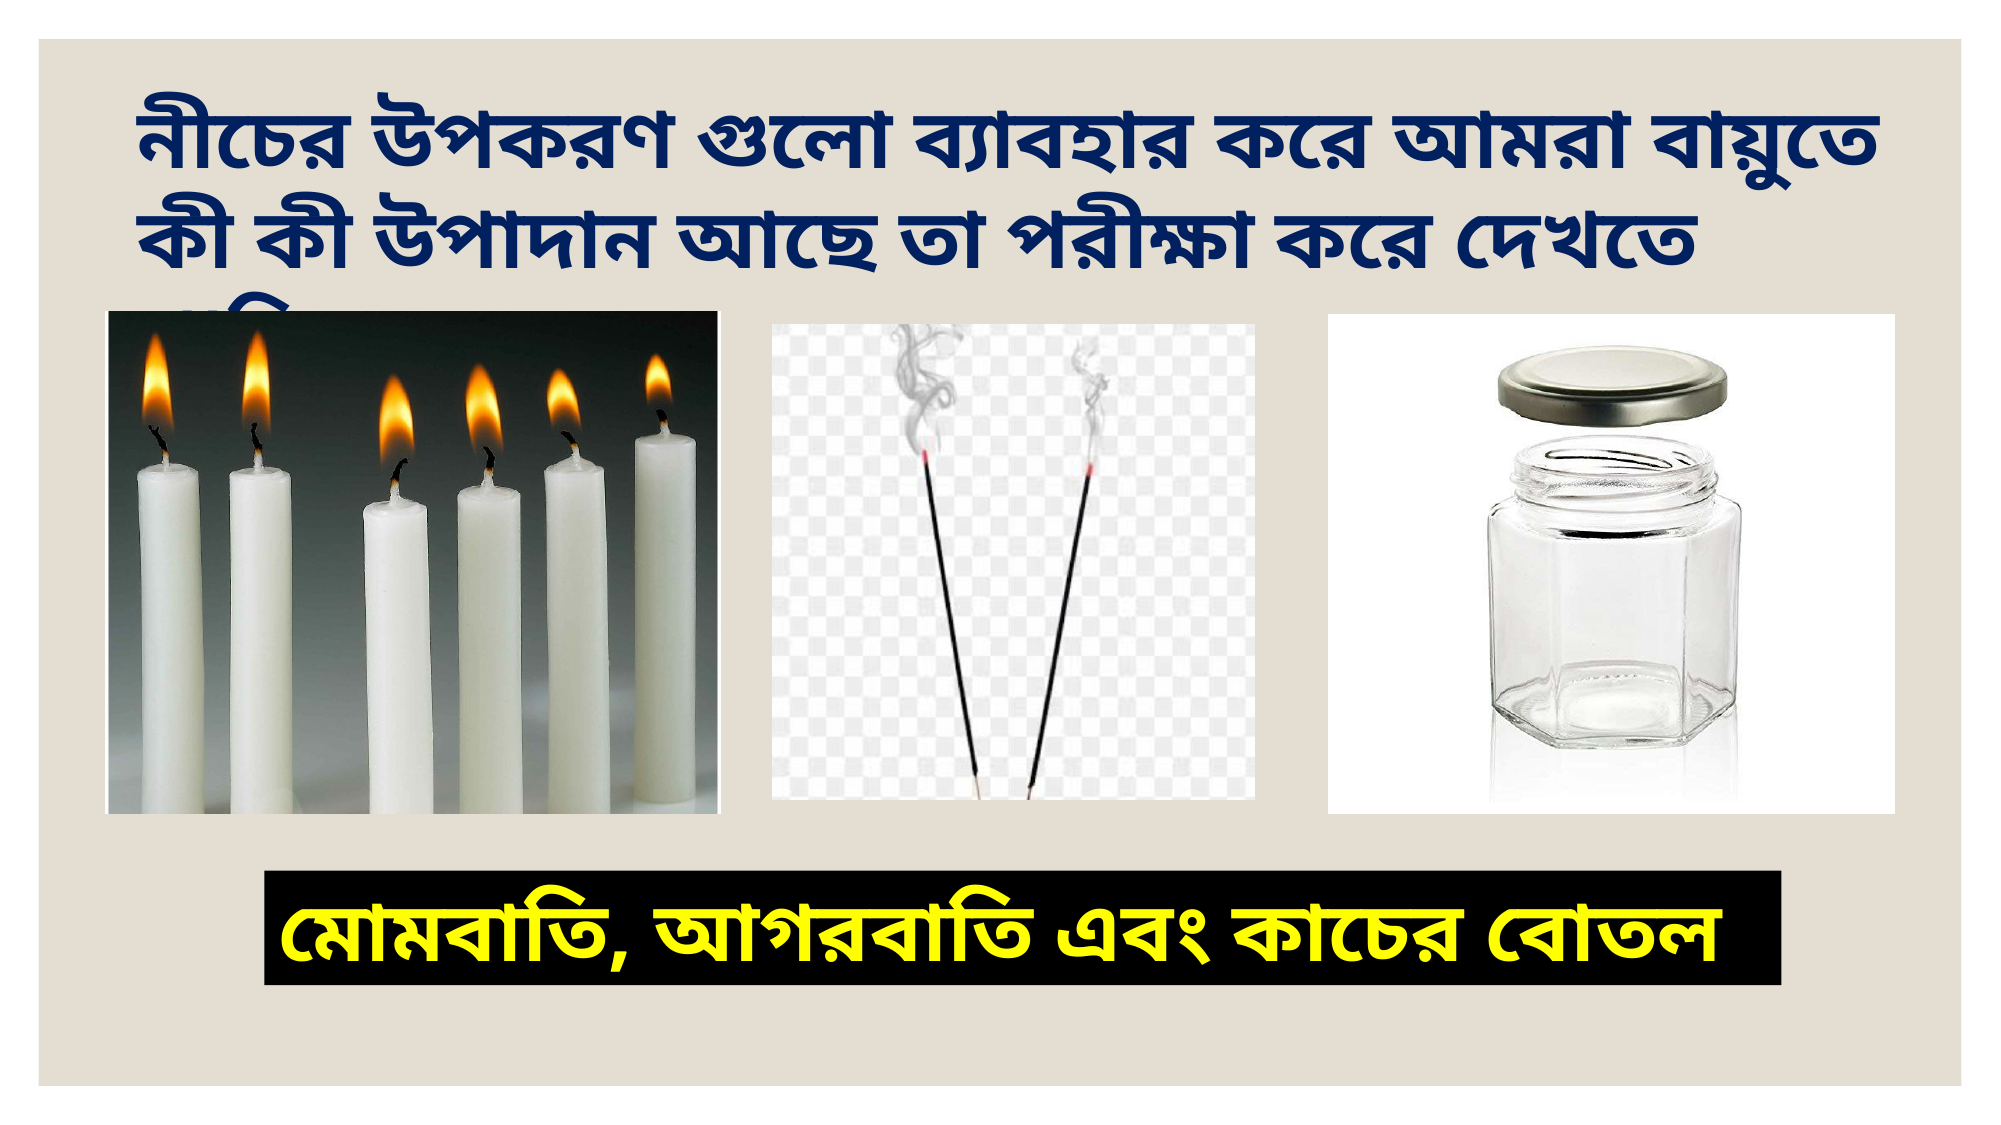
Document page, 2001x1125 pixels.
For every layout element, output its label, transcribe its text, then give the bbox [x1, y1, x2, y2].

picture [771, 324, 1255, 800]
text_box মোমবাতি, আগরবাতি এবং কাচের বোতল [264, 870, 1782, 986]
picture [105, 311, 721, 814]
text_box নীচের উপকরণ গুলো ব্যাবহার করে আমরা বায়ুতে কী কী উপাদান আছে তা পরীক্ষা করে দেখতে পারি। [123, 77, 1923, 393]
picture [1328, 314, 1895, 814]
